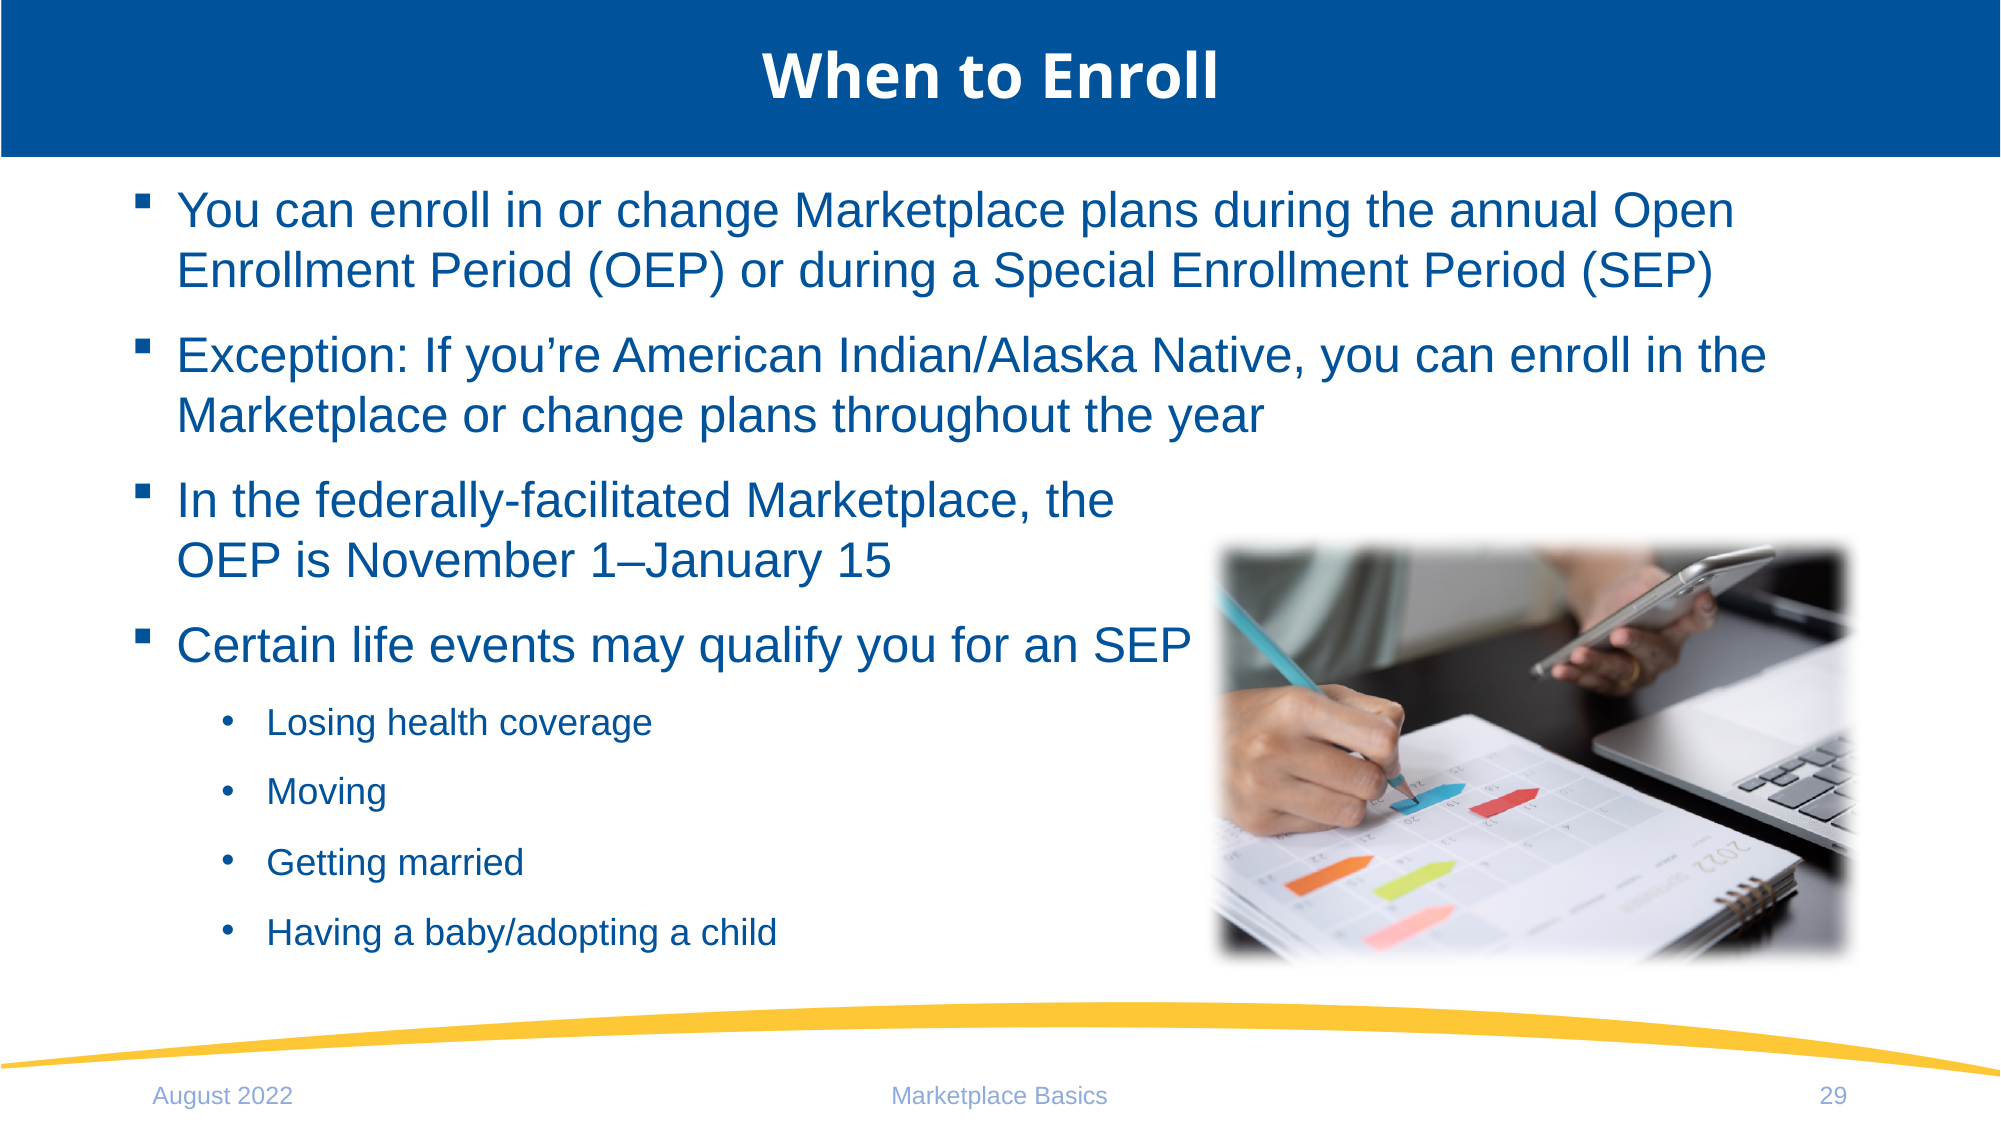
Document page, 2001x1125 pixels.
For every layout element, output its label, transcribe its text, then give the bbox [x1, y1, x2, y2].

footer Marketplace Basics [662, 1065, 1338, 1125]
title When to Enroll [0, 0, 2000, 157]
slide_number 29 [1412, 1065, 1863, 1125]
picture [0, 0, 2001, 1125]
list You can enroll in or change Marketplace plans during the annual Open Enrollment Period (OEP) or during a Special Enrollment Period (SEP) Exception: If you’re American Indian/Alaska Native, you can enroll in the Marketplace or change plans throughout the year In the federally-facilitated Marketplace, the OEP is November 1–January 15 Certain life events may qualify you for an SEP Losing health coverage Moving Getting married Having a baby/adopting a child [116, 170, 1863, 854]
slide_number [137, 1065, 588, 1125]
